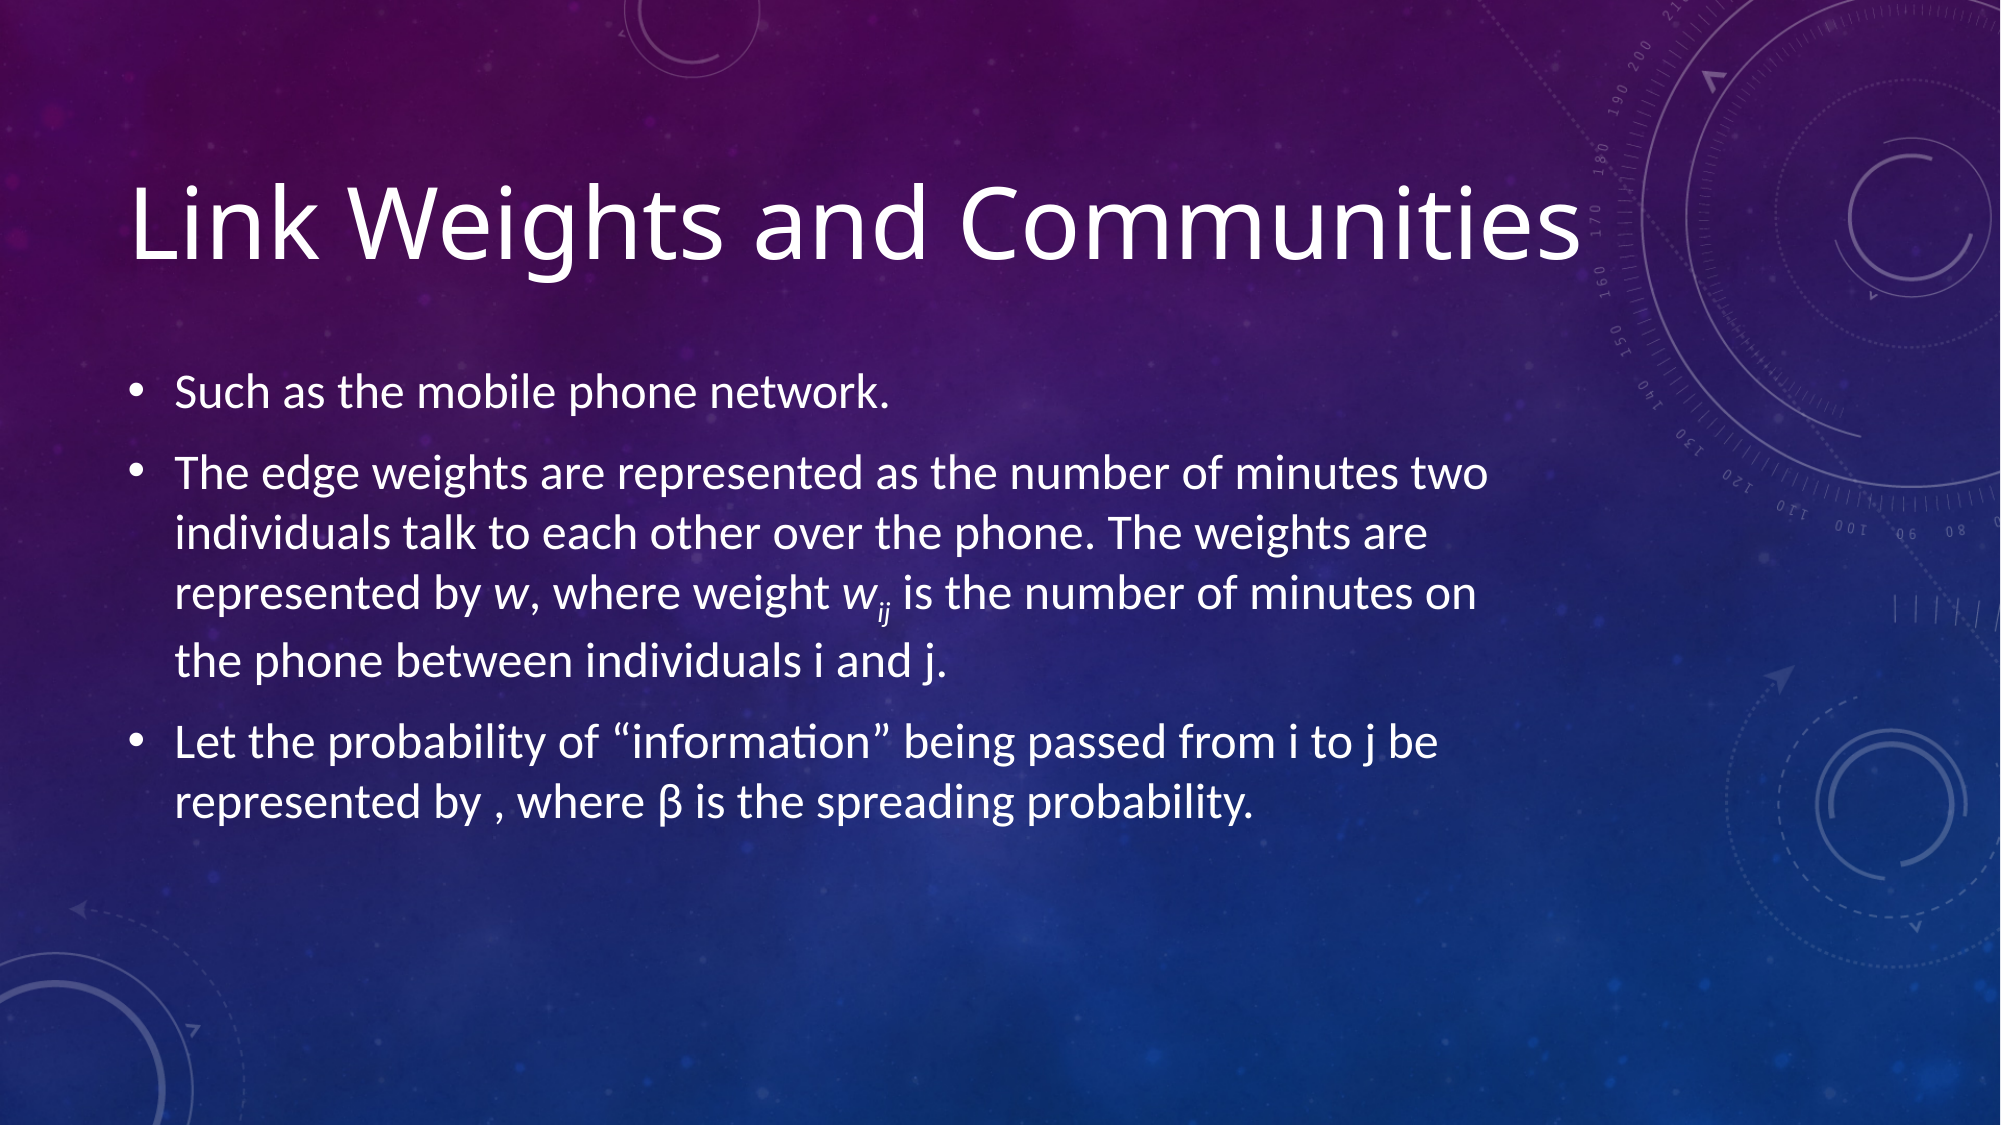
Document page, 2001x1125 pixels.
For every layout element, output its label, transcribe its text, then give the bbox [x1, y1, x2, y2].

picture [0, 0, 2001, 1125]
title Link Weights and Communities [112, 99, 1775, 339]
